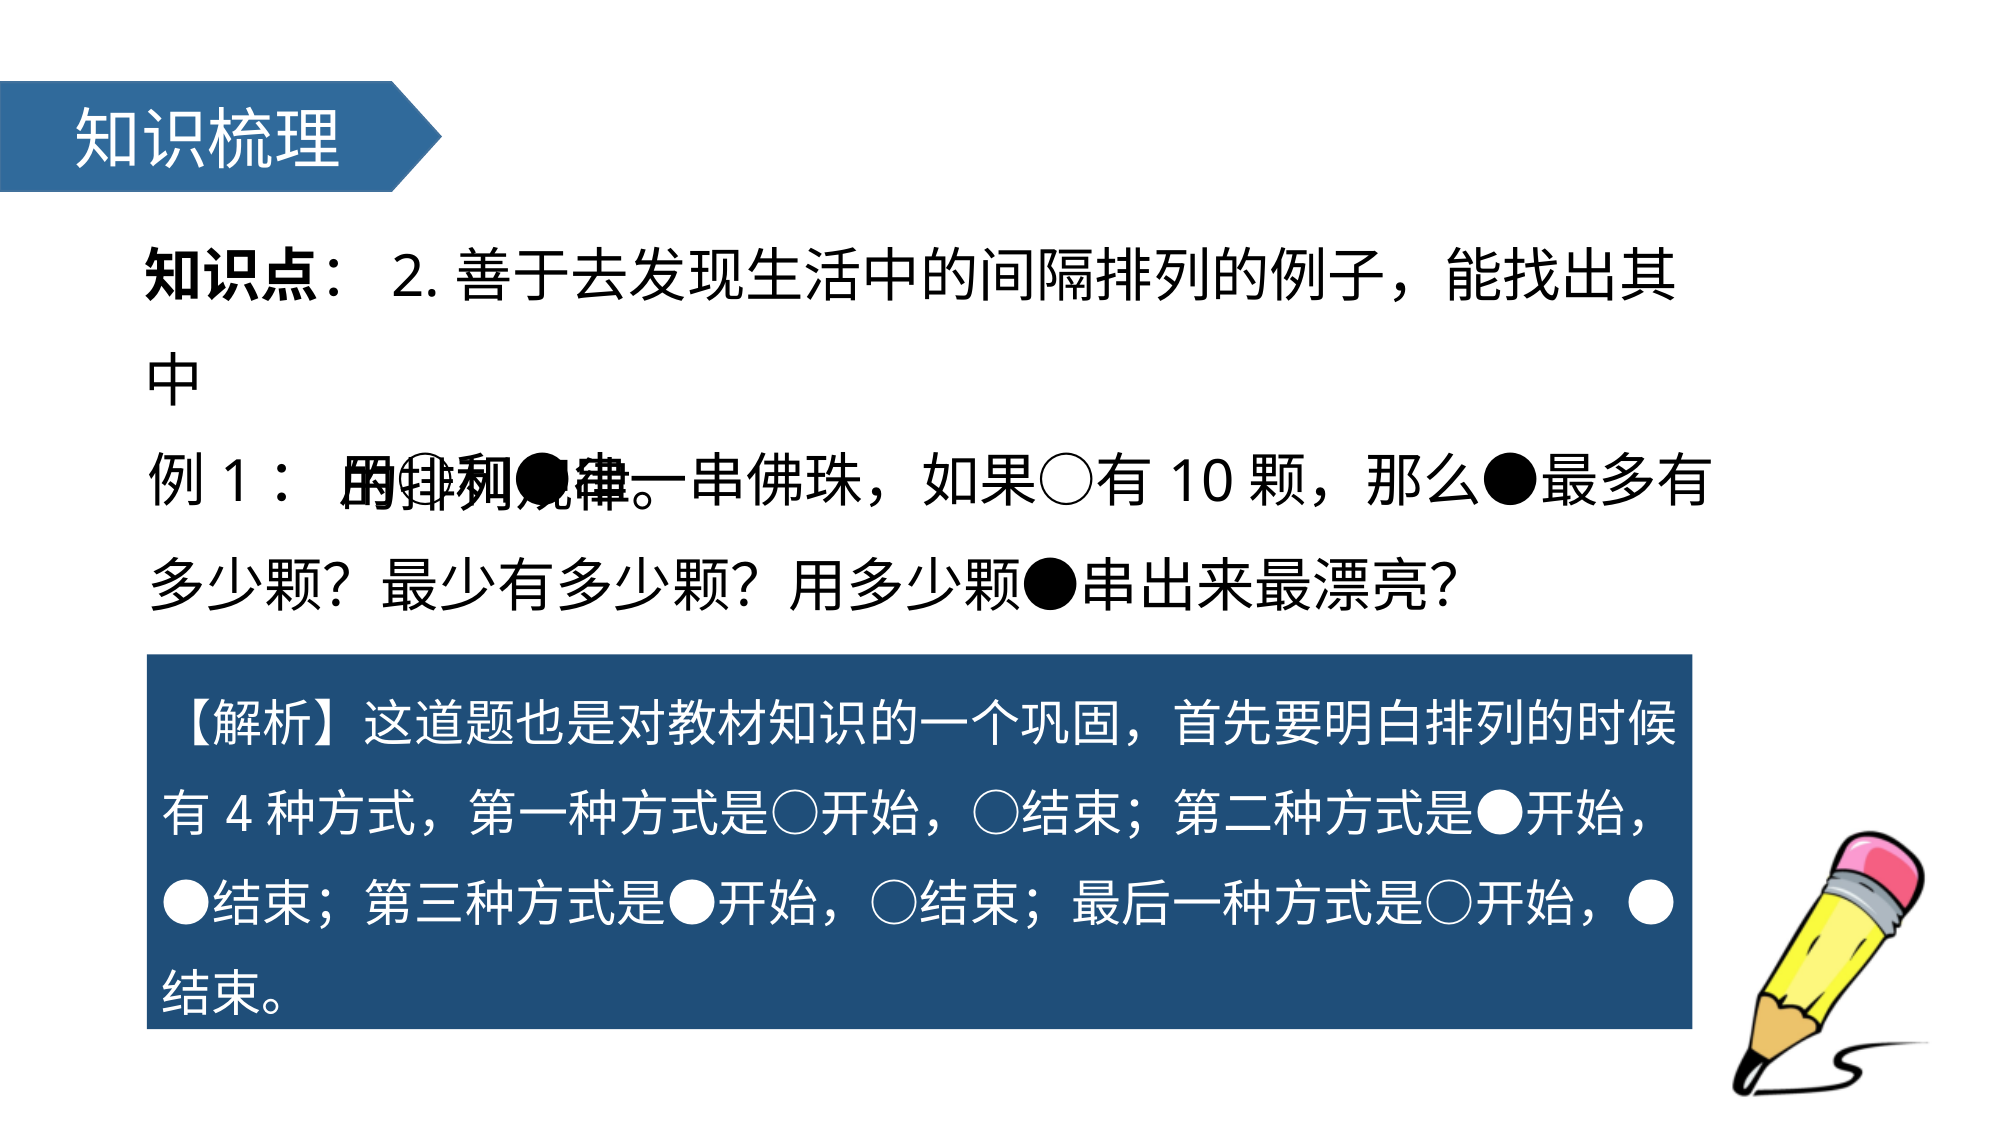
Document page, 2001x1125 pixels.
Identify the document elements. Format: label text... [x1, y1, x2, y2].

text_box 知识梳理 [0, 82, 441, 191]
text_box 例1： 用○和●串一串佛珠，如果○有10颗，那么●最多有多少颗？最少有多少颗？用多少颗●串出来最漂亮？ [133, 400, 1788, 626]
picture [1664, 792, 2000, 1125]
text_box 【解析】这道题也是对教材知识的一个巩固，首先要明白排列的时候有4种方式，第一种方式是○开始，○结束；第二种方式是●开始，●结束；第三种方式是●开始，○结束；最后一种方式是○开始，●结束。 [146, 654, 1693, 1030]
text_box 知识点：2.善于去发现生活中的间隔排列的例子，能找出其中 的排列规律。 [129, 195, 1730, 526]
